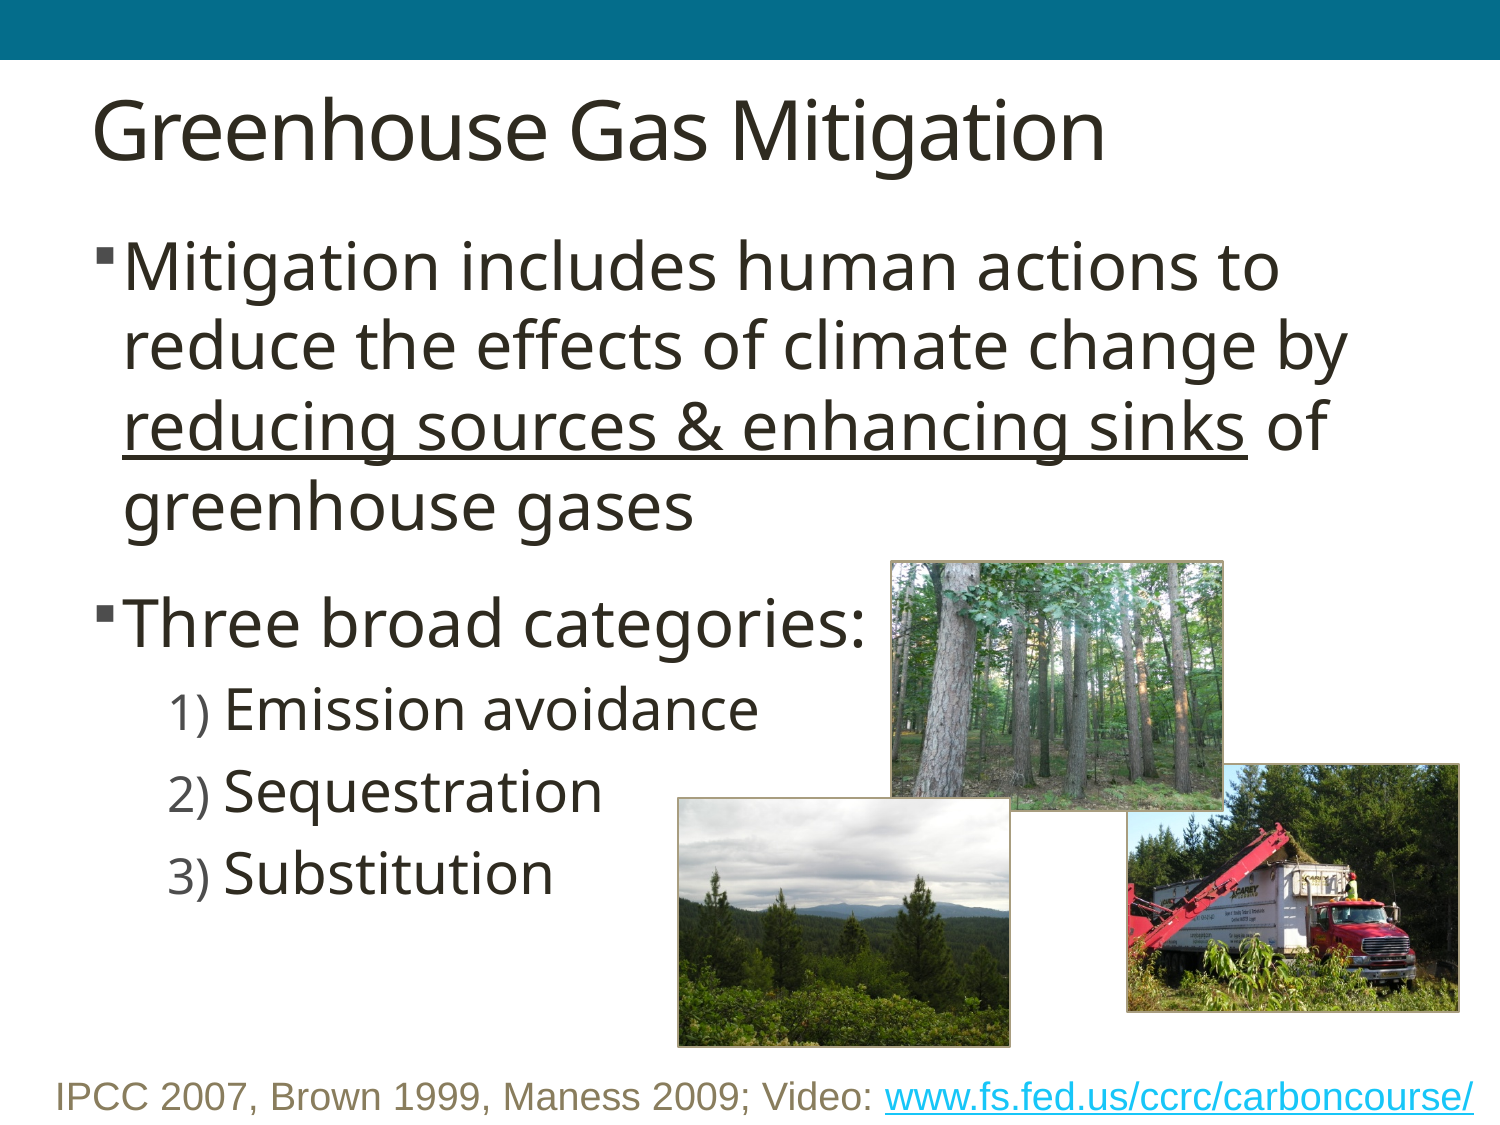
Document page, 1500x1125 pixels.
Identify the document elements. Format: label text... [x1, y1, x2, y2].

text_box IPCC 2007, Brown 1999, Maness 2009; Video: www.fs.fed.us/ccrc/carboncourse/ [0, 1063, 1500, 1125]
title Greenhouse Gas Mitigation [75, 58, 1425, 196]
picture [678, 562, 1459, 1046]
list Mitigation includes human actions to reduce the effects of climate change by reducing sources & enhancing sinks of greenhouse gases Three broad categories: Emission avoidance Sequestration Substitution [77, 215, 1428, 1016]
